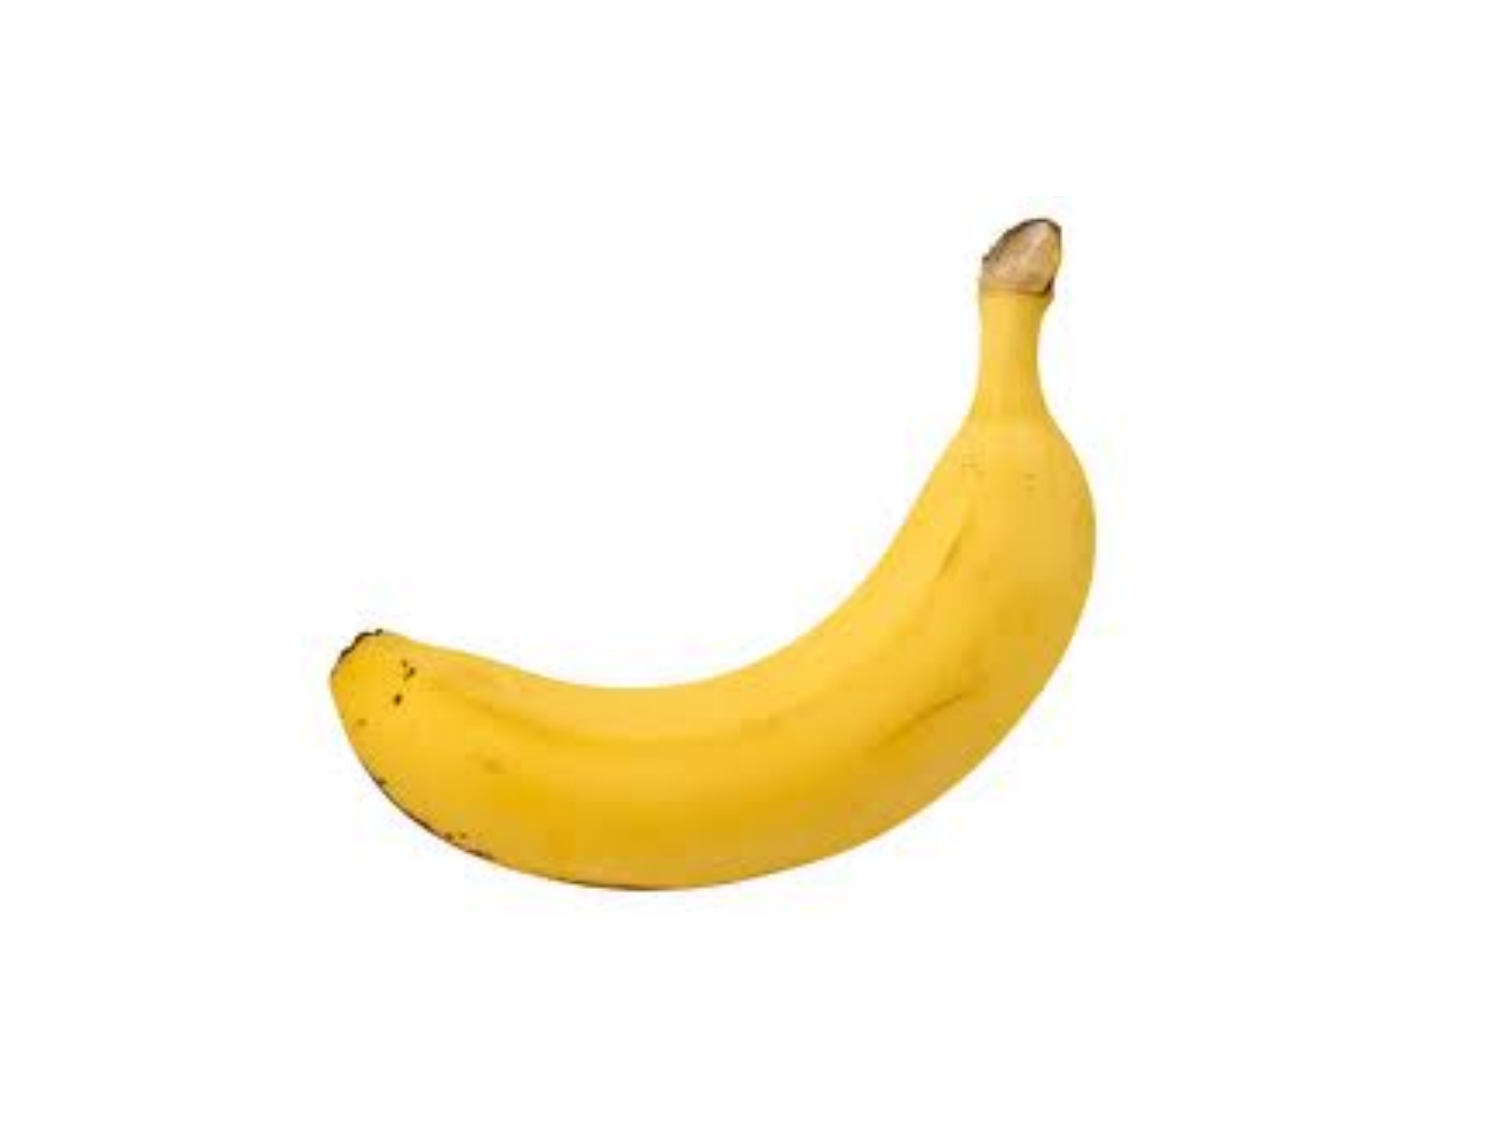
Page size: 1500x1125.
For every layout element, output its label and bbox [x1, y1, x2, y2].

picture [300, 196, 1129, 920]
